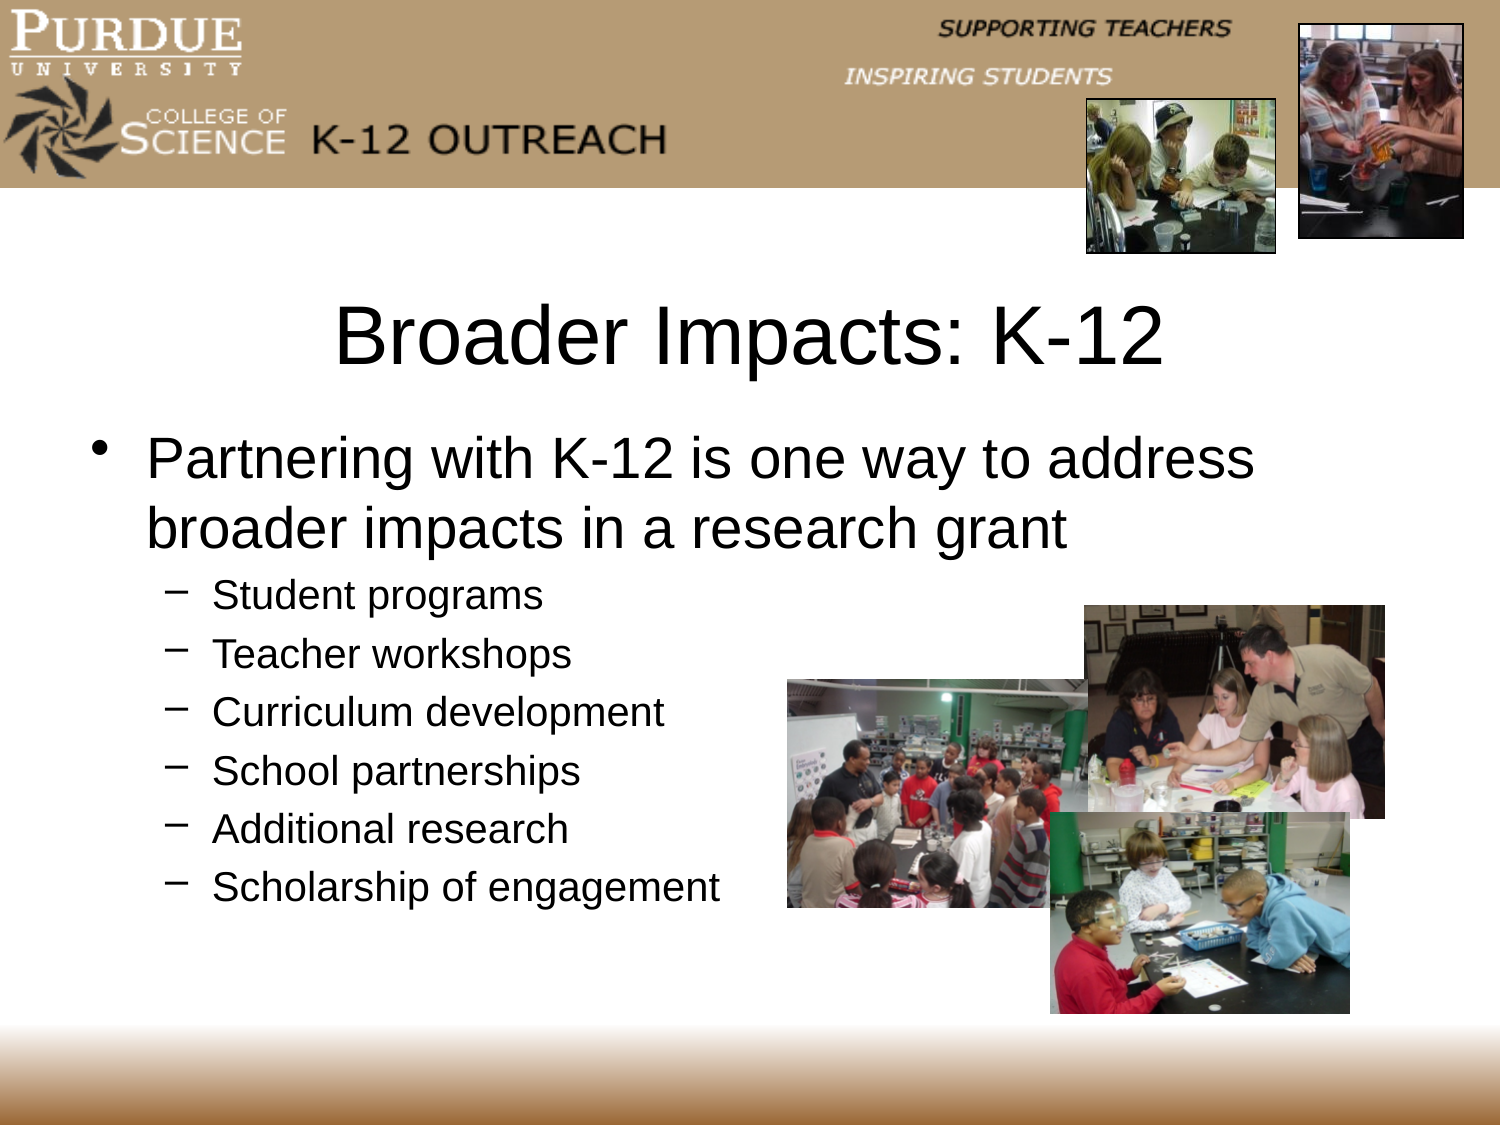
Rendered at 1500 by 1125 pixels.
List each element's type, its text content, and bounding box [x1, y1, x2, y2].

picture [787, 605, 1385, 1014]
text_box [0, 0, 1500, 253]
text_box [0, 1025, 1500, 1125]
title Broader Impacts: K-12 [74, 261, 1426, 412]
list Partnering with K-12 is one way to address broader impacts in a research grant Student programs Teacher workshops Curriculum development School partnerships Additional research Scholarship of engagement [74, 412, 1426, 1025]
